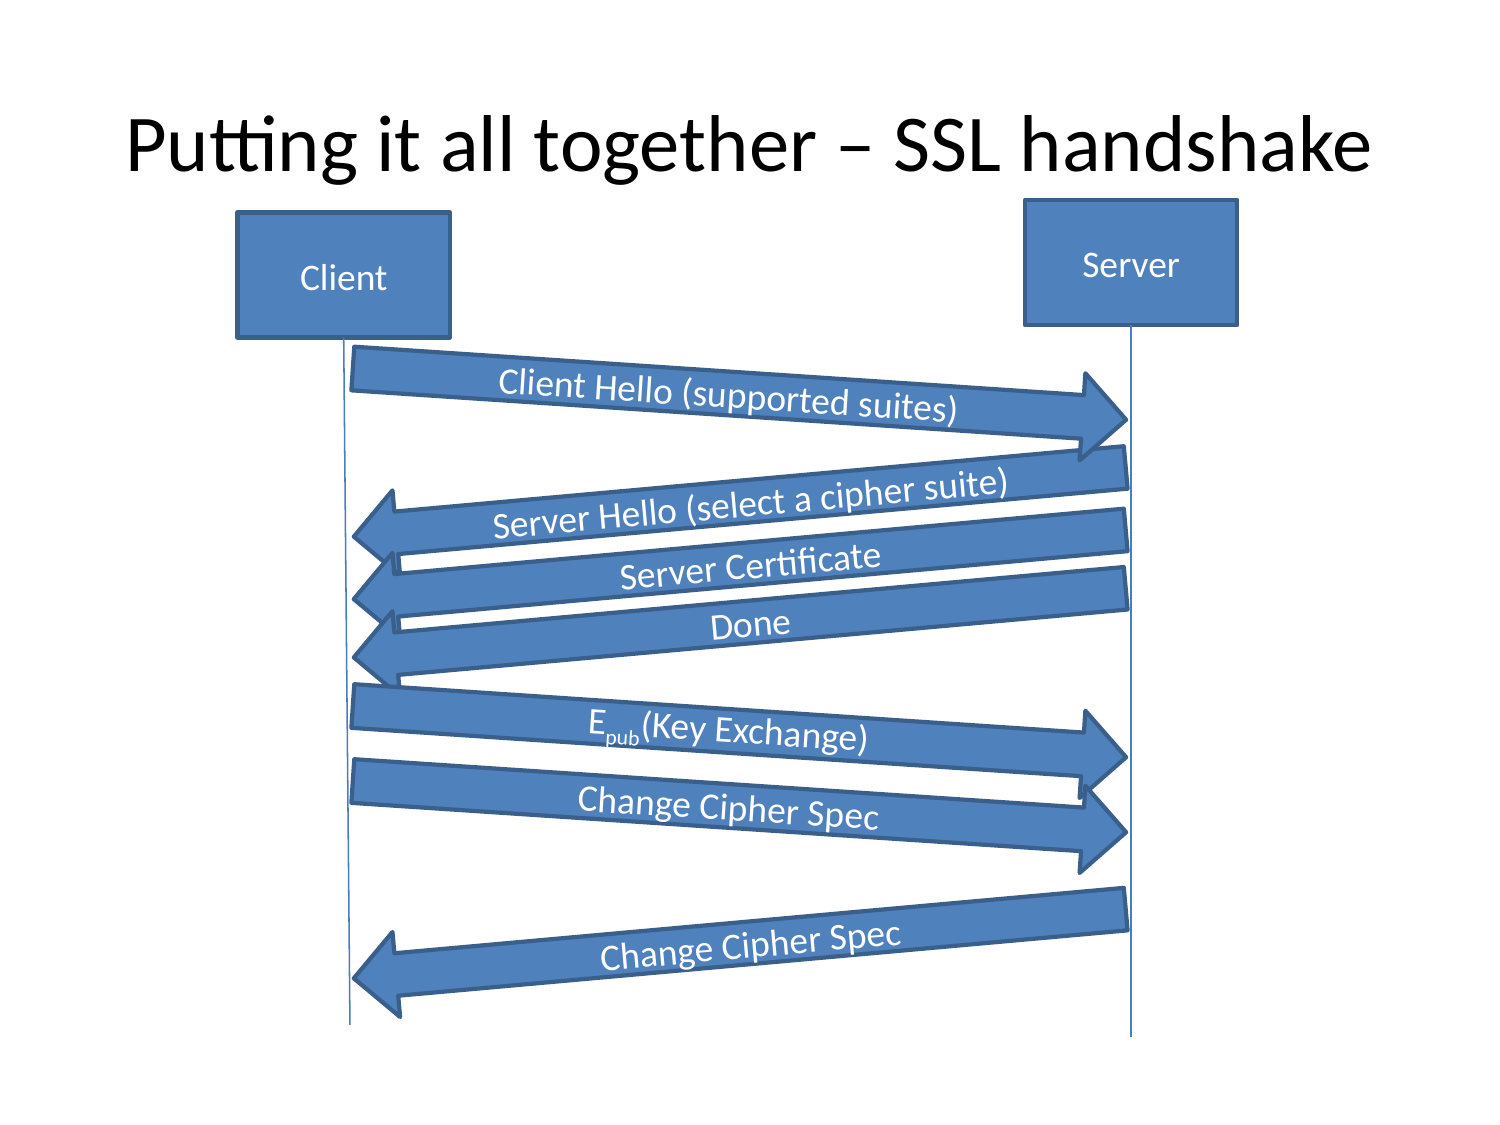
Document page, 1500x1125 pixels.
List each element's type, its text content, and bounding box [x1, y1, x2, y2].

text_box Client [235, 210, 452, 340]
text_box Client Hello (supported suites) [349, 344, 1129, 463]
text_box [2, 677, 691, 685]
text_box Done [351, 564, 1130, 676]
text_box Putting it all together – SSL handshake [74, 45, 1425, 233]
text_box Server [1023, 198, 1239, 327]
text_box Change Cipher Spec [351, 885, 1130, 1019]
text_box Change Cipher Spec [349, 757, 1129, 875]
text_box Server Hello (select a cipher suite) [351, 444, 1130, 571]
text_box Epub(Key Exchange) [349, 694, 1129, 800]
text_box Server Certificate [351, 506, 1130, 629]
